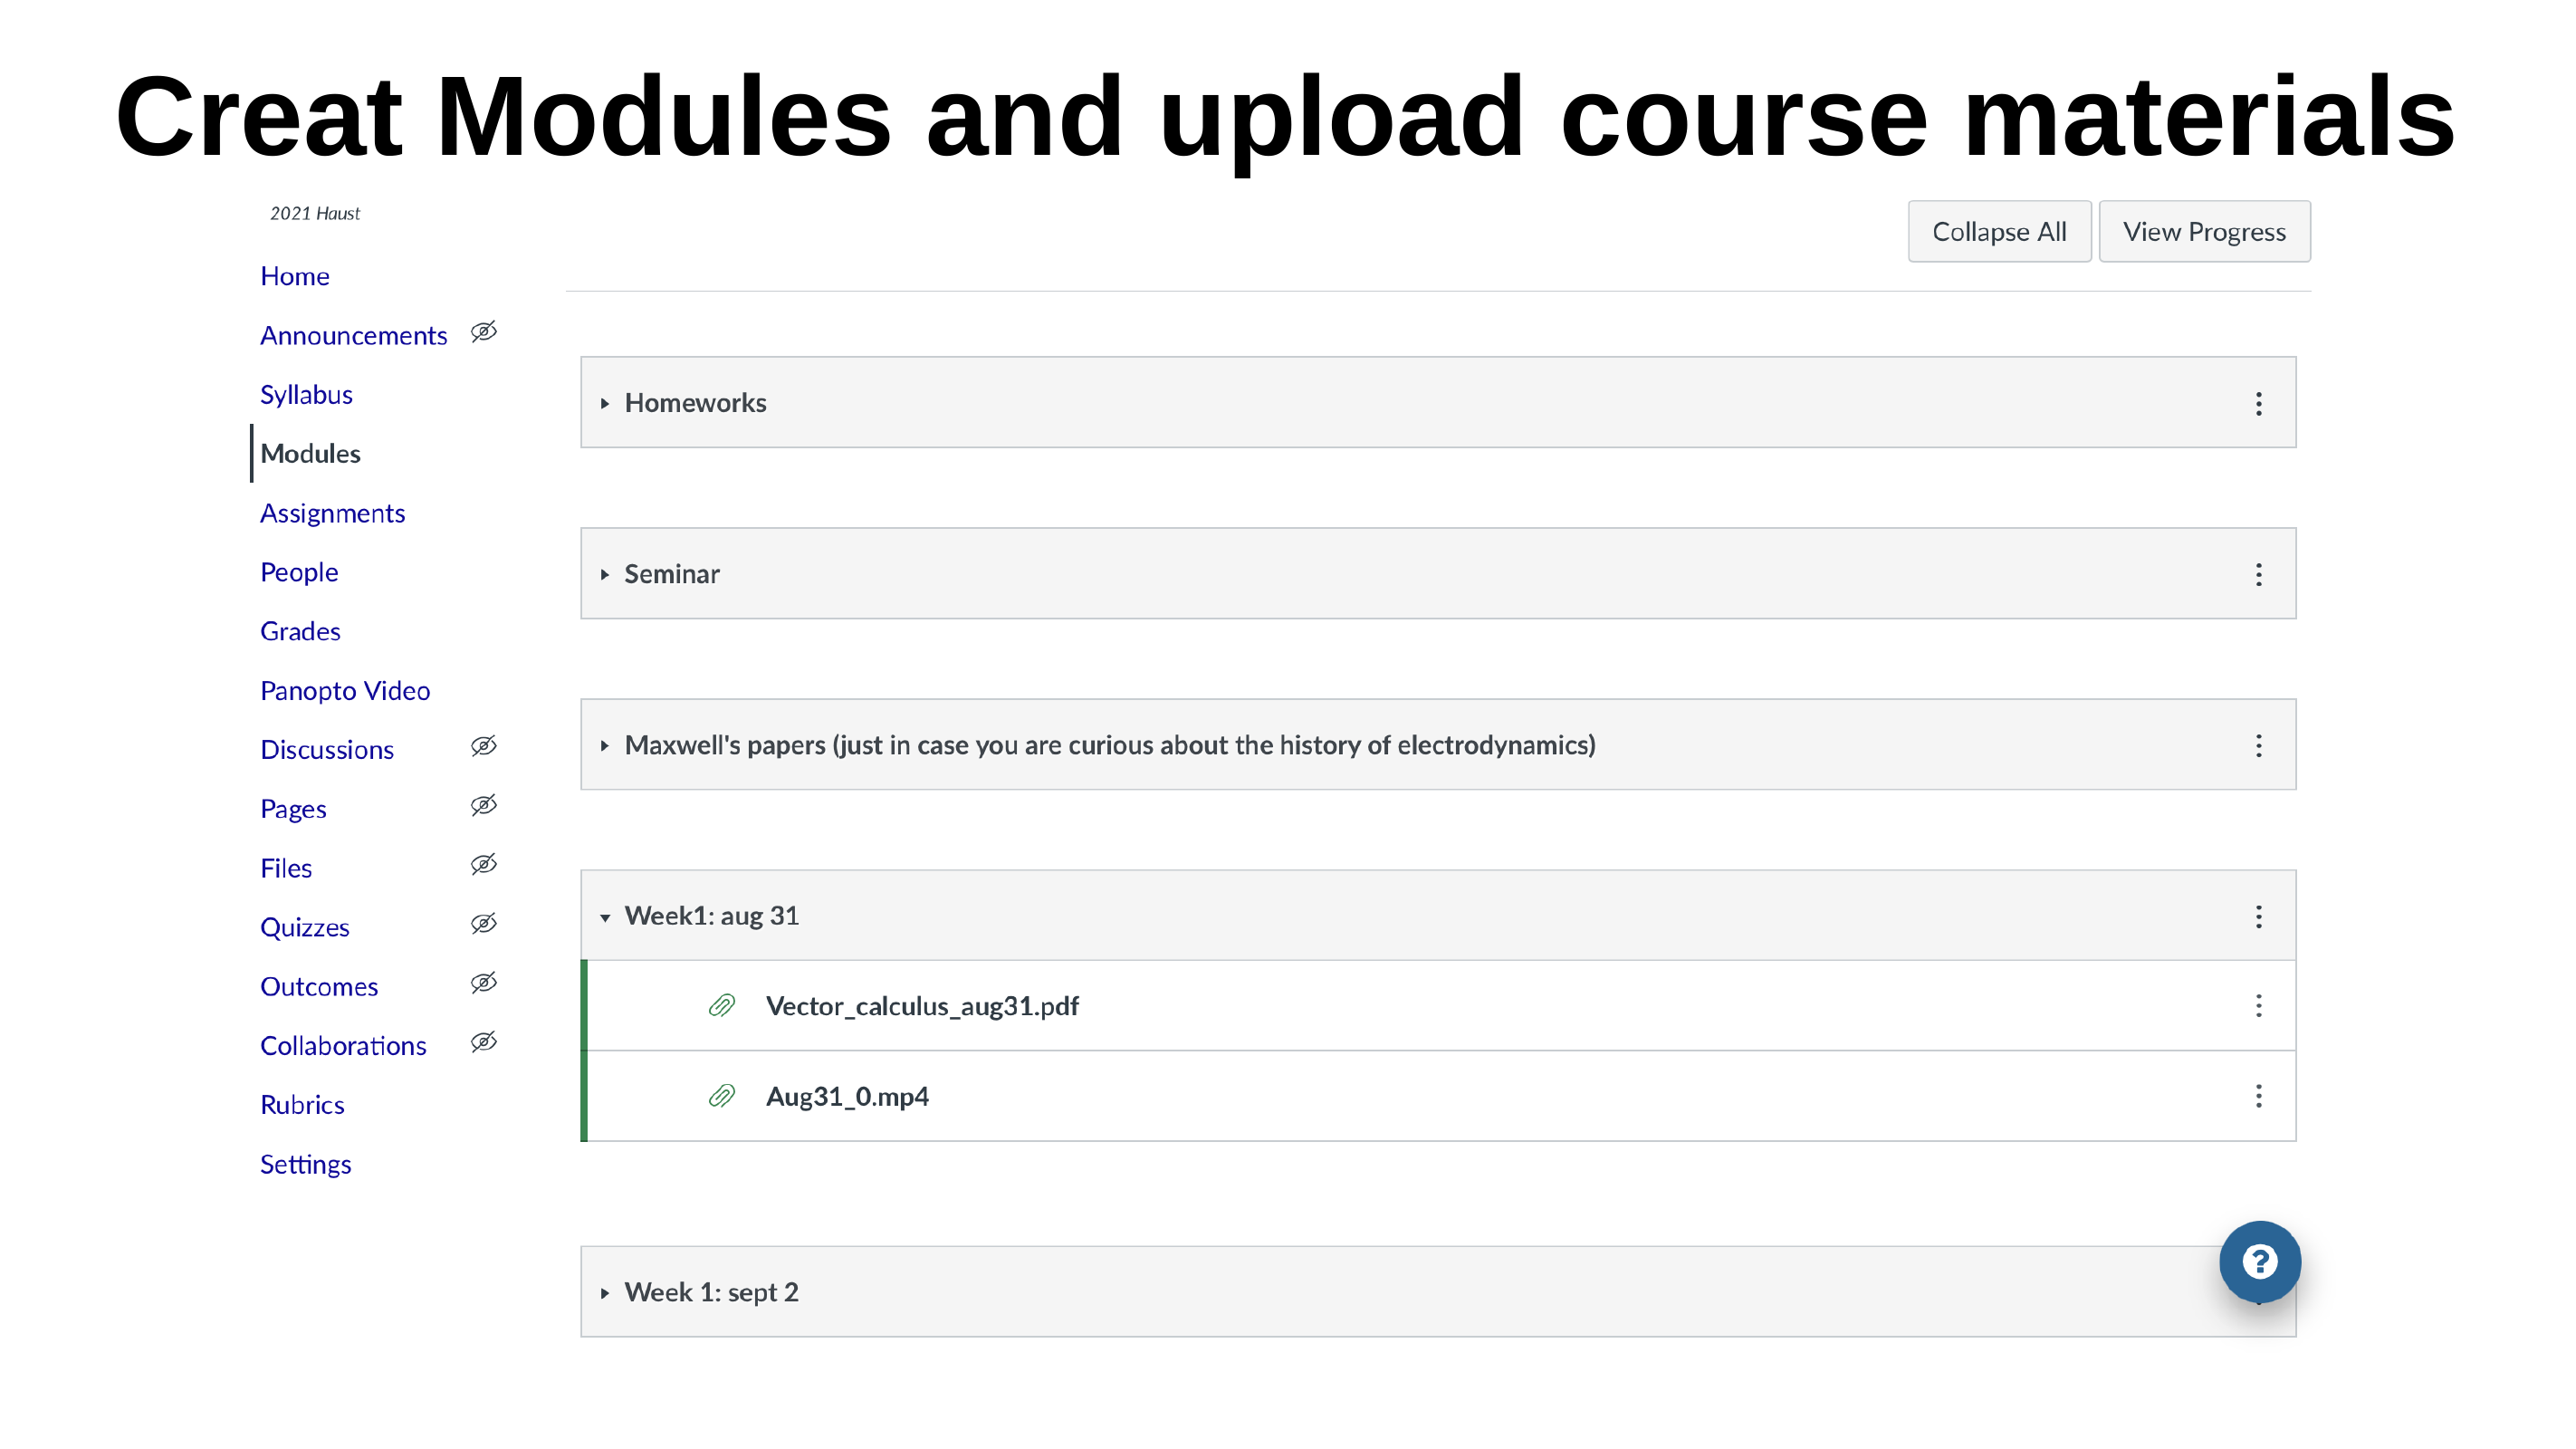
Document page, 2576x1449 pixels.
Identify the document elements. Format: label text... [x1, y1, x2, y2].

picture [239, 193, 2336, 1371]
text_box Creat Modules and upload course materials [107, 34, 2468, 186]
